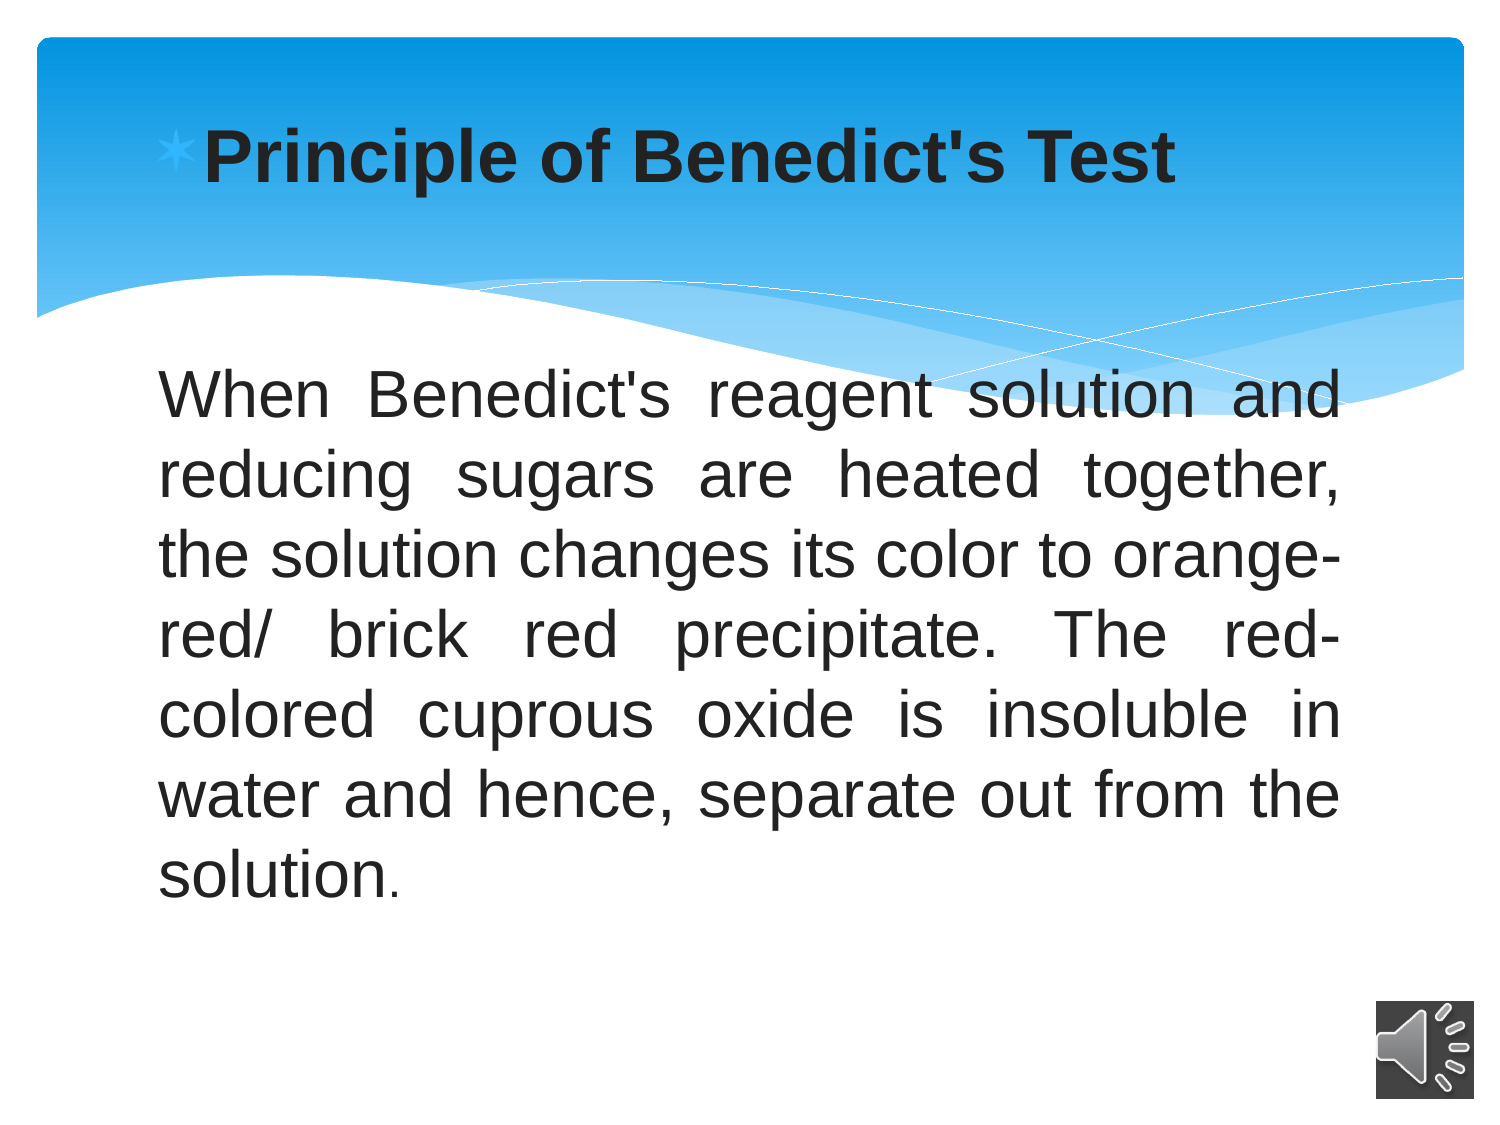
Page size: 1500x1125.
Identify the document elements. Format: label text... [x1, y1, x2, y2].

list Principle of Benedict's Test When Benedict's reagent solution and reducing sugars are heated together, the solution changes its color to orange-red/ brick red precipitate. The red-colored cuprous oxide is insoluble in water and hence, separate out from the solution. [143, 99, 1359, 1005]
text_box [1374, 999, 1476, 1101]
